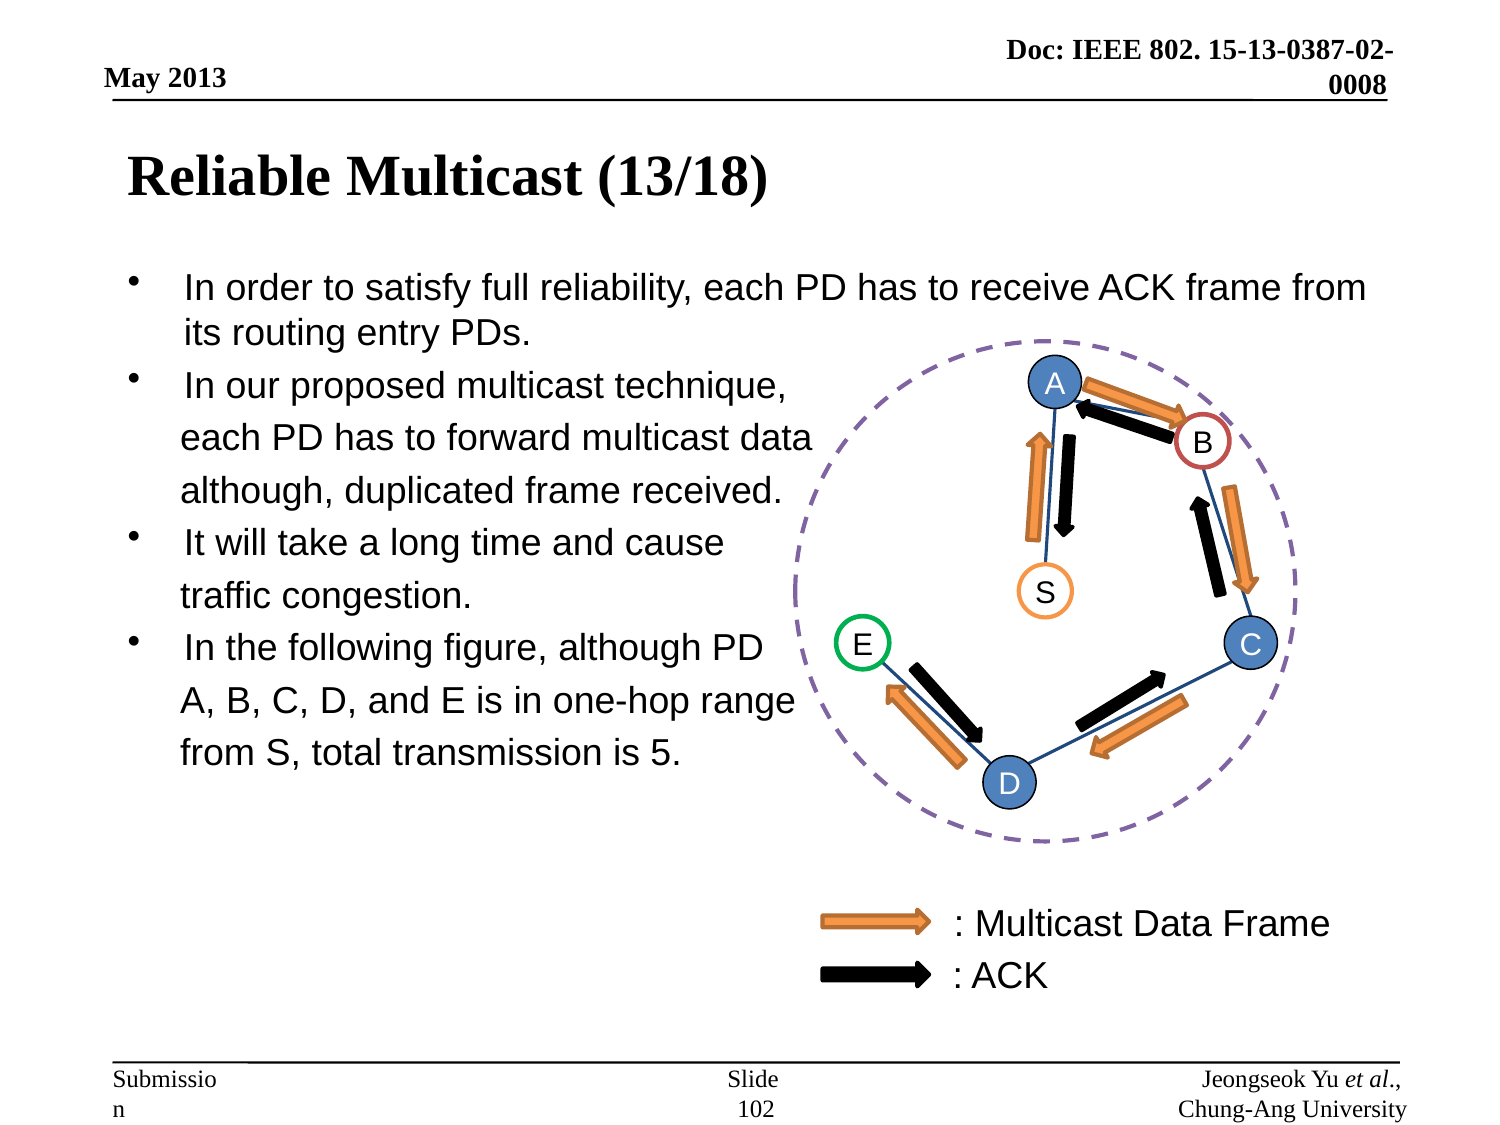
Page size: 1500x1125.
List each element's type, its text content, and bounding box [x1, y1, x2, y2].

title Reliable Multicast (13/18) [112, 112, 1388, 232]
text_box [793, 339, 1298, 844]
slide_number Slide 102 [712, 1061, 800, 1093]
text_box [1045, 408, 1056, 565]
text_box : ACK [937, 944, 1064, 1004]
list In order to satisfy full reliability, each PD has to receive ACK frame from its routing entry PDs. In our proposed multicast technique, each PD has to forward multicast data although, duplicated frame received. It will take a long time and cause traffic congestion. In the following figure, although PD A, B, C, D, and E is in one-hop range from S, total transmission is 5. [112, 255, 1412, 1000]
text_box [1073, 400, 1185, 423]
text_box : Multicast Data Frame [939, 891, 1346, 951]
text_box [1028, 661, 1233, 764]
text_box [820, 907, 932, 936]
text_box [820, 960, 932, 989]
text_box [1202, 467, 1252, 617]
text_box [881, 661, 992, 764]
